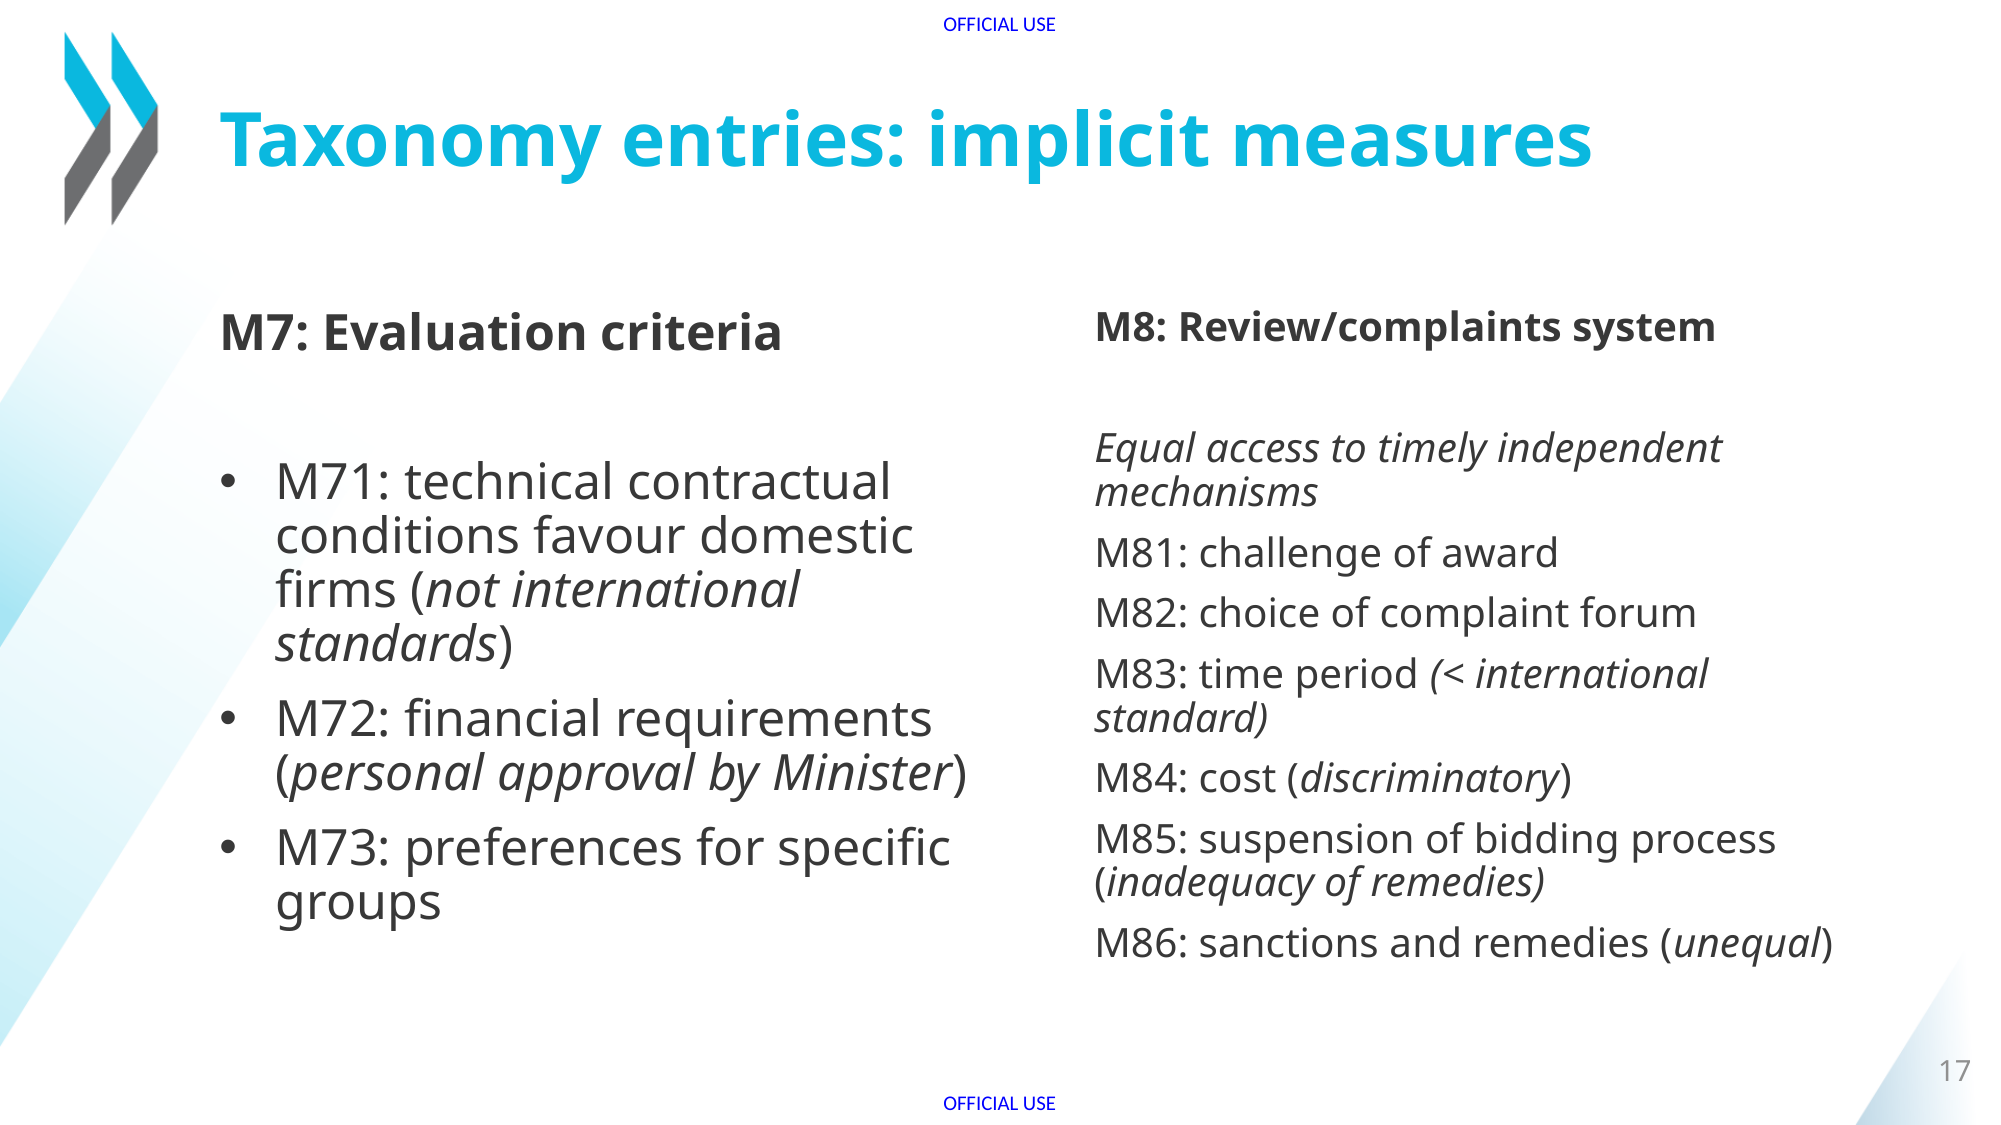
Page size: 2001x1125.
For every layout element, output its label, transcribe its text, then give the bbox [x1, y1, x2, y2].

list M7: Evaluation criteria M71: technical contractual conditions favour domestic firms (not international standards) M72: financial requirements (personal approval by Minister) M73: preferences for specific groups [204, 299, 988, 1014]
slide_number 17 [1536, 1042, 1987, 1103]
picture [0, 0, 2001, 1125]
title Taxonomy entries: implicit measures [204, 34, 1863, 252]
list M8: Review/complaints system Equal access to timely independent mechanisms M81: challenge of award M82: choice of complaint forum M83: time period (< international standard) M84: cost (discriminatory) M85: suspension of bidding process (inadequacy of remedies) M86: sanctions and remedies (unequal) [1079, 299, 1863, 1014]
